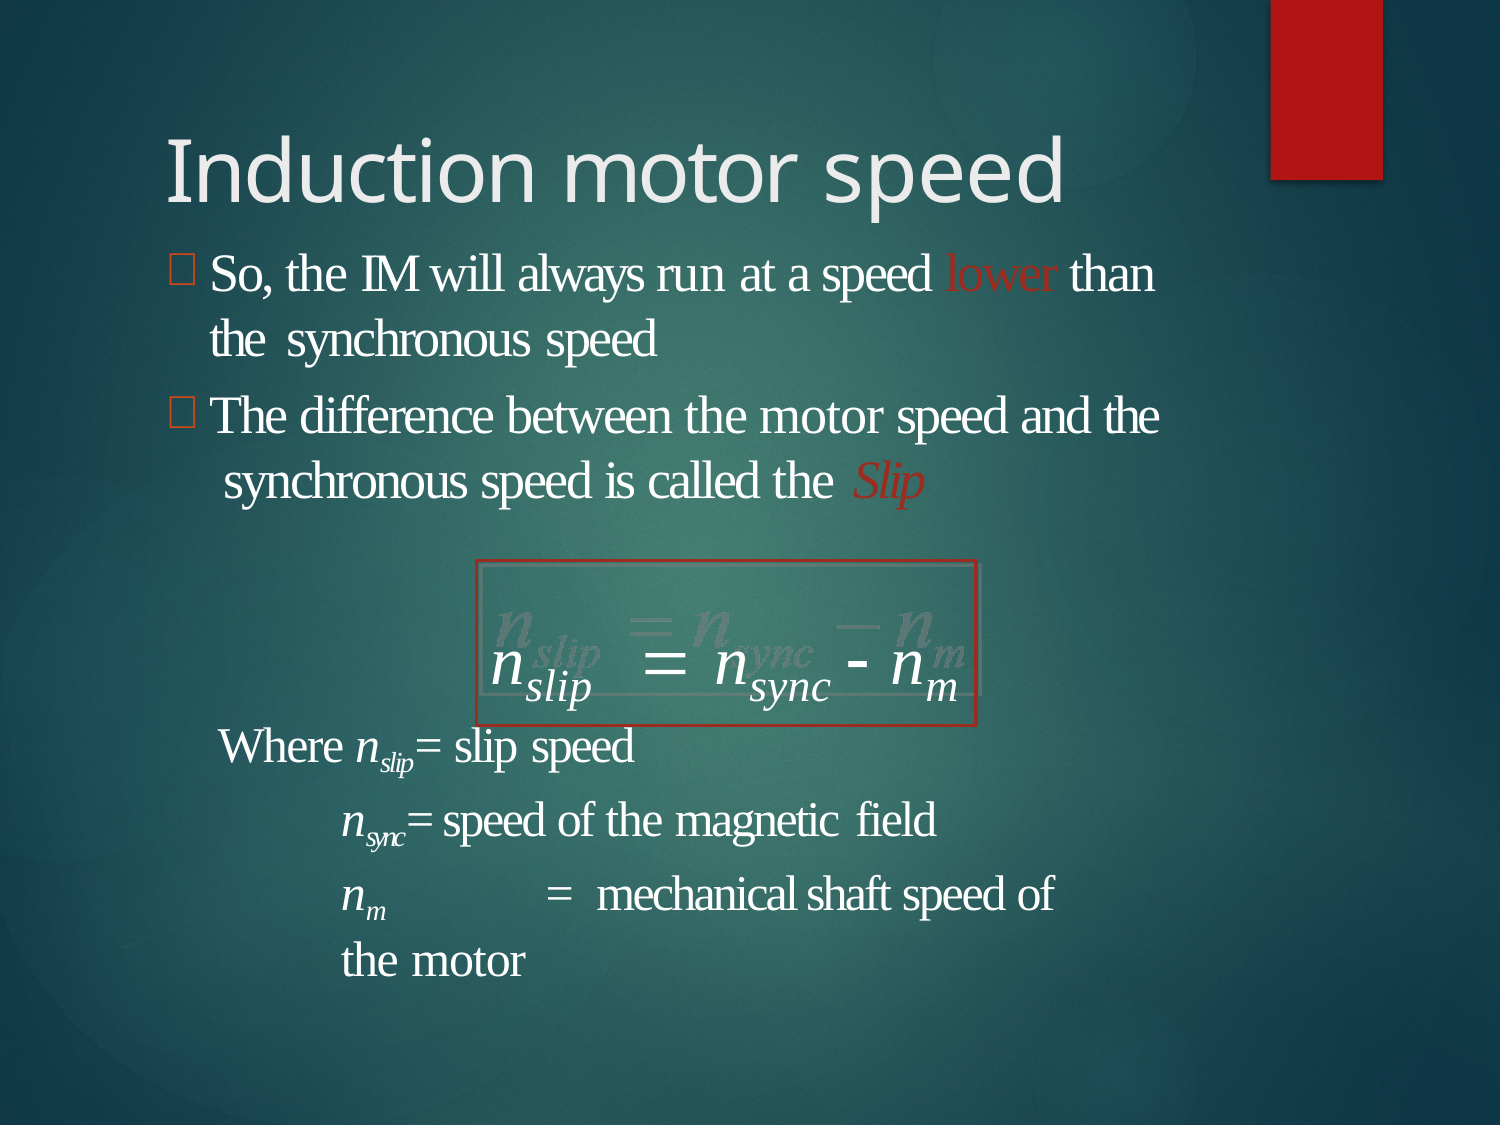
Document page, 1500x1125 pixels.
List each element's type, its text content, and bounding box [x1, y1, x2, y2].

text_box [976, 563, 982, 696]
title Induction motor speed [162, 113, 1116, 235]
text_box nslip  nsync  nm [476, 560, 976, 726]
text_box Where nslip= slip speed nsync= speed of the magnetic field nm = mechanical shaft speed of the motor [209, 701, 1116, 987]
text_box So, the IM will always run at a speed lower than the synchronous speed The difference between the motor speed and the synchronous speed is called the Slip [162, 235, 1216, 510]
